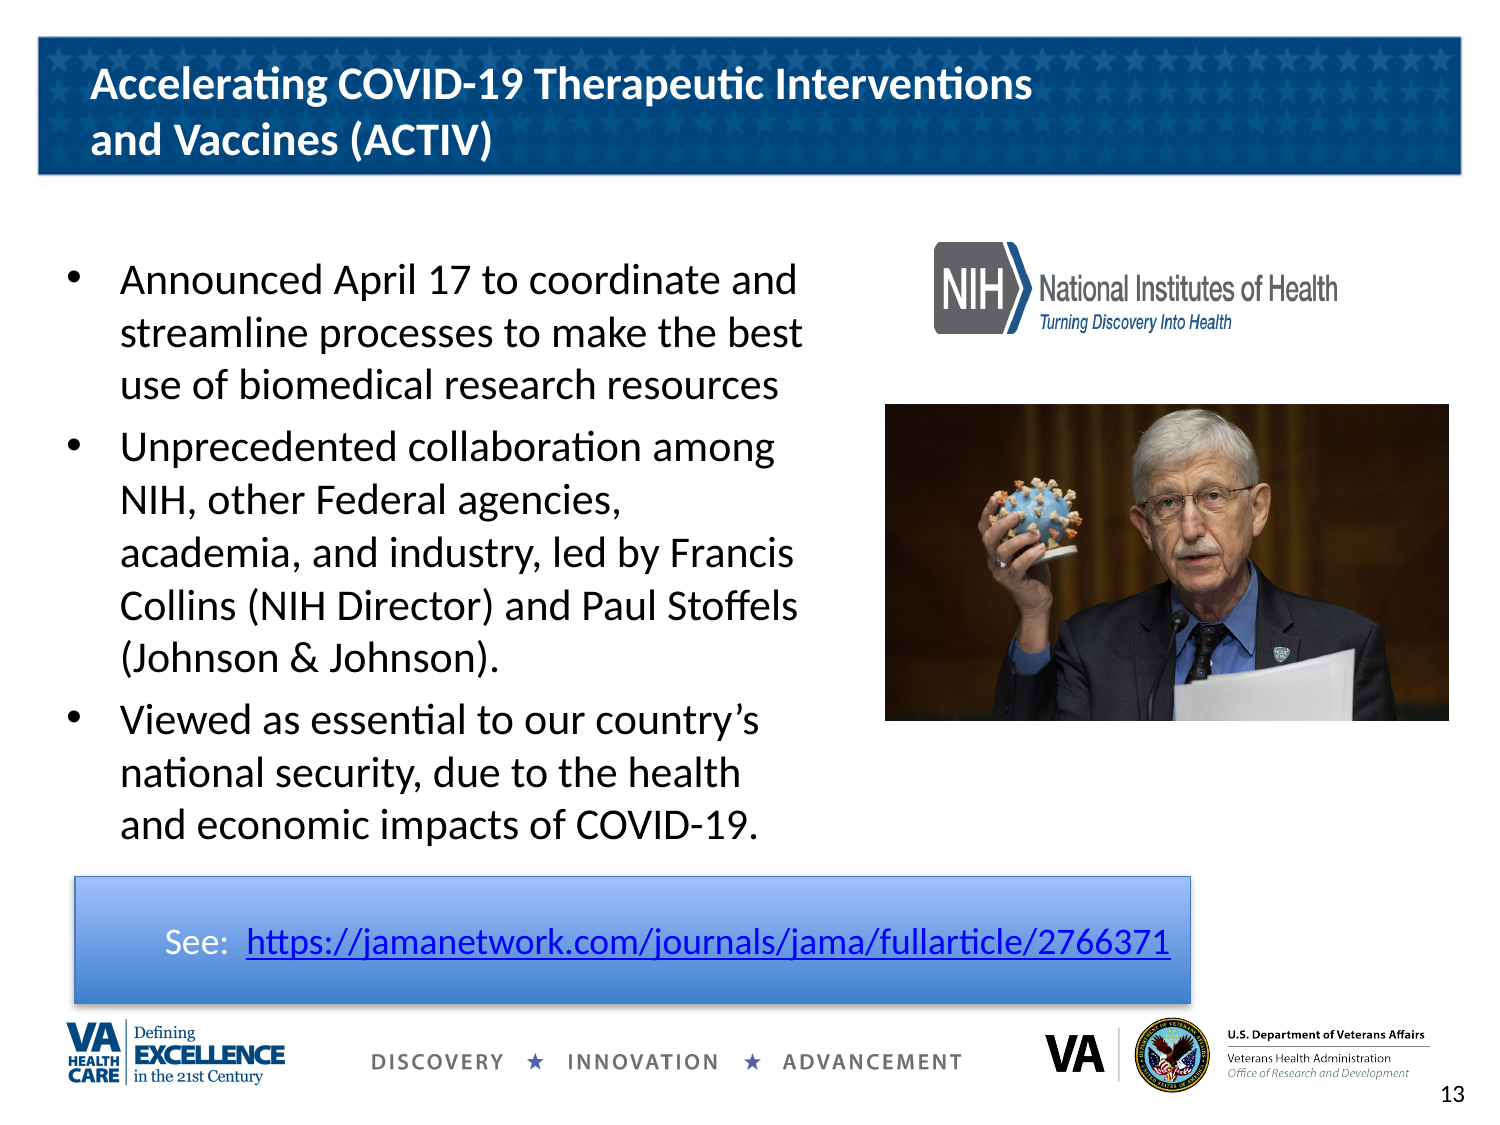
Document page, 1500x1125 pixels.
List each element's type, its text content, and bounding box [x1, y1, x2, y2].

text_box See: https://jamanetwork.com/journals/jama/fullarticle/2766371 [74, 876, 1191, 1004]
picture [934, 242, 1338, 334]
picture [59, 1014, 285, 1092]
picture [0, 0, 1500, 195]
text_box Announced April 17 to coordinate and streamline processes to make the best use of biomedical research resources Unprecedented collaboration among NIH, other Federal agencies, academia, and industry, led by Francis Collins (NIH Director) and Paul Stoffels (Johnson & Johnson). Viewed as essential to our country’s national security, due to the health and economic impacts of COVID-19. [51, 242, 823, 886]
title Accelerating COVID-19 Therapeutic Interventions and Vaccines (ACTIV) [75, 45, 1425, 172]
picture [885, 403, 1449, 722]
picture [362, 1044, 971, 1078]
picture [1045, 1014, 1430, 1095]
